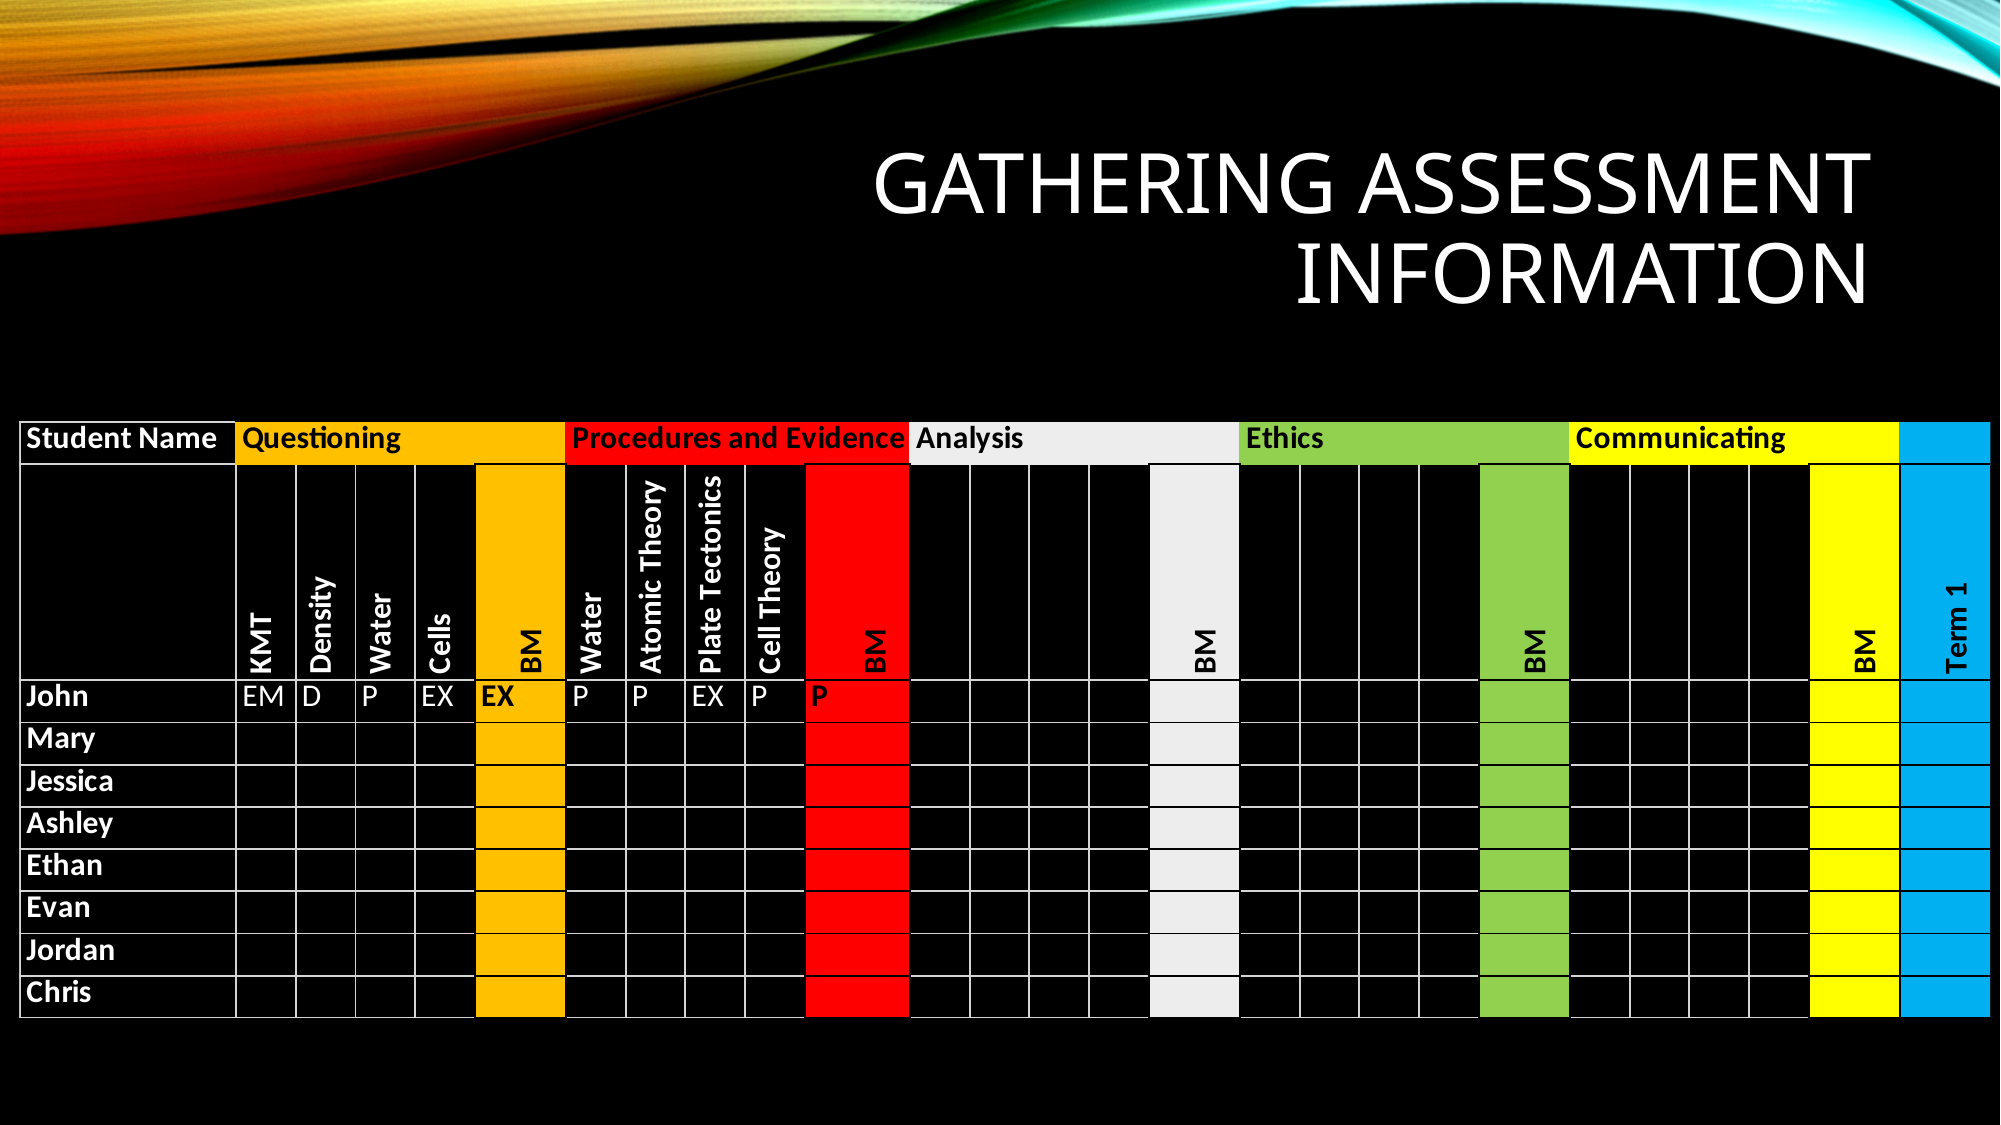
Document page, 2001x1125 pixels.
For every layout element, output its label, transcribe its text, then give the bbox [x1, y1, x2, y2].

picture [0, 0, 2000, 237]
title Gathering Assessment Information [474, 125, 1888, 338]
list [19, 420, 1993, 1020]
